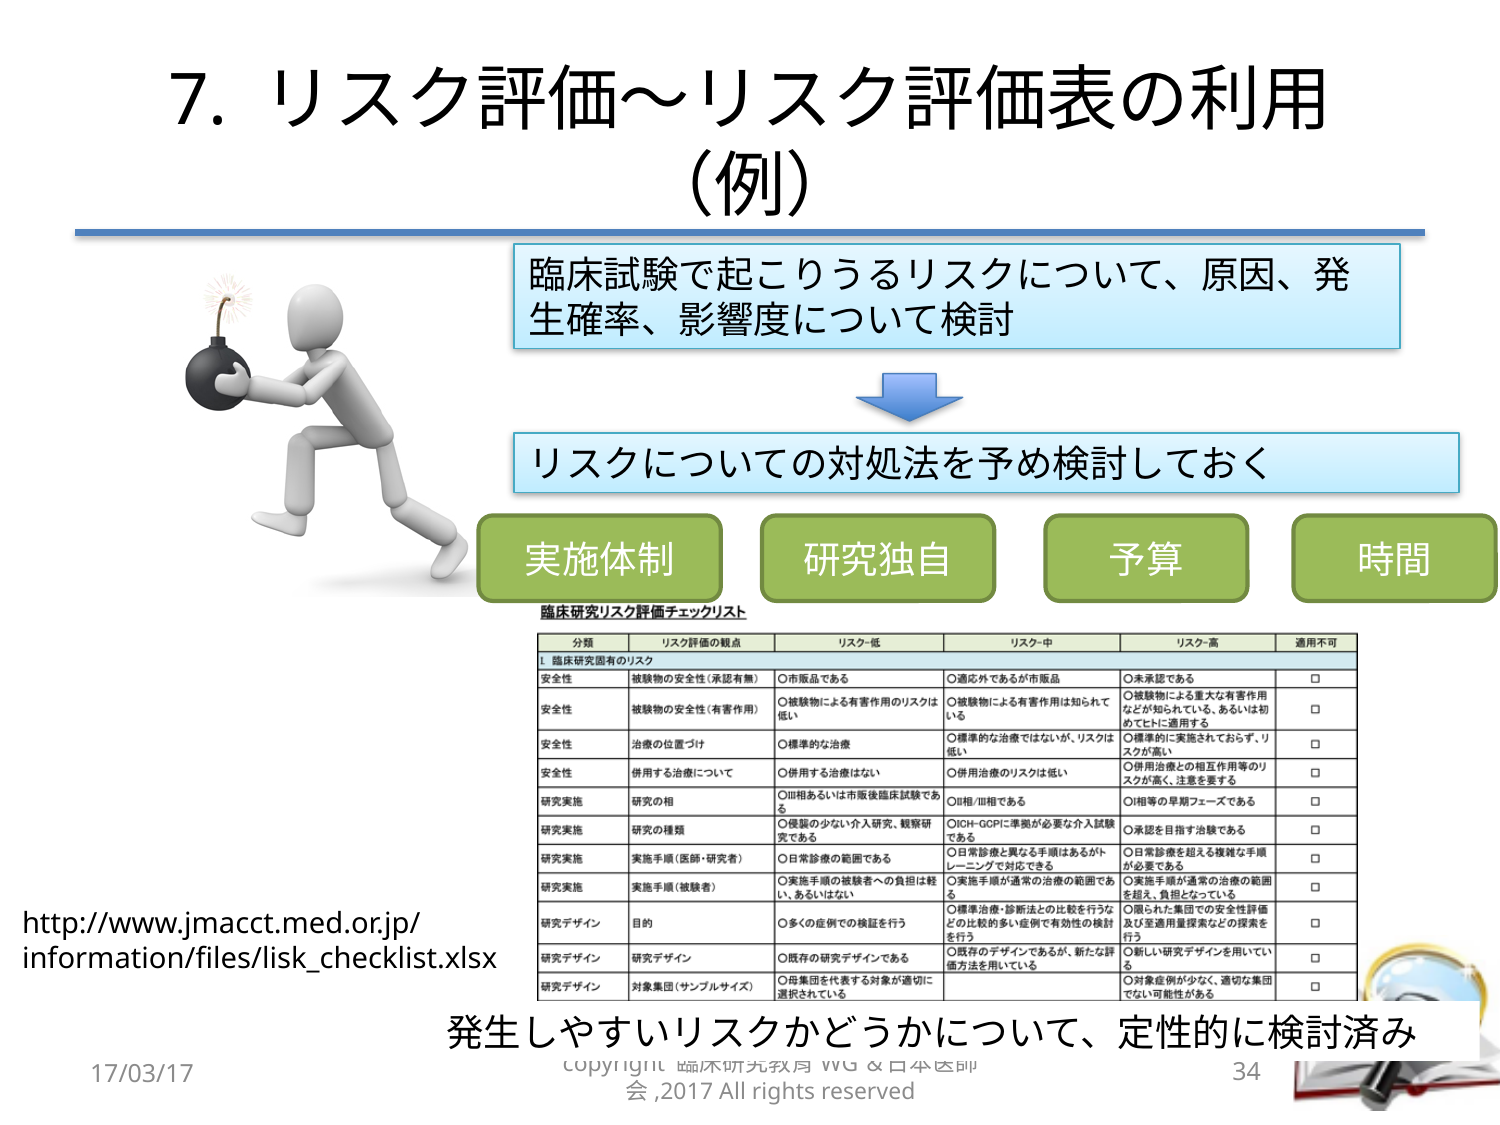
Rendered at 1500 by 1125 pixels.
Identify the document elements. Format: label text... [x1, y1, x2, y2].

text_box 実施体制 [583, 513, 723, 599]
picture [537, 600, 1500, 1111]
title 7. リスク評価〜リスク評価表の利用（例） [75, 45, 1425, 233]
text_box http://www.jmacct.med.or.jp/information/files/lisk_checklist.xlsx [7, 897, 532, 982]
text_box 予算 [1043, 513, 1250, 599]
text_box リスクについての対処法を予め検討しておく [584, 432, 1460, 493]
text_box 時間 [1291, 513, 1498, 604]
slide_number 34 [1074, 1061, 1277, 1103]
picture [88, 253, 579, 597]
text_box 研究独自 [759, 513, 997, 599]
footer copyright 臨床研究教育WG＆日本医師会,2017 All rights reserved [512, 1061, 1029, 1111]
text_box 臨床試験で起こりうるリスクについて、原因、発生確率、影響度について検討 [513, 243, 1401, 349]
text_box 発生しやすいリスクかどうかについて、定性的に検討済み [431, 1001, 1480, 1061]
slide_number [75, 1042, 425, 1103]
text_box [855, 372, 964, 422]
